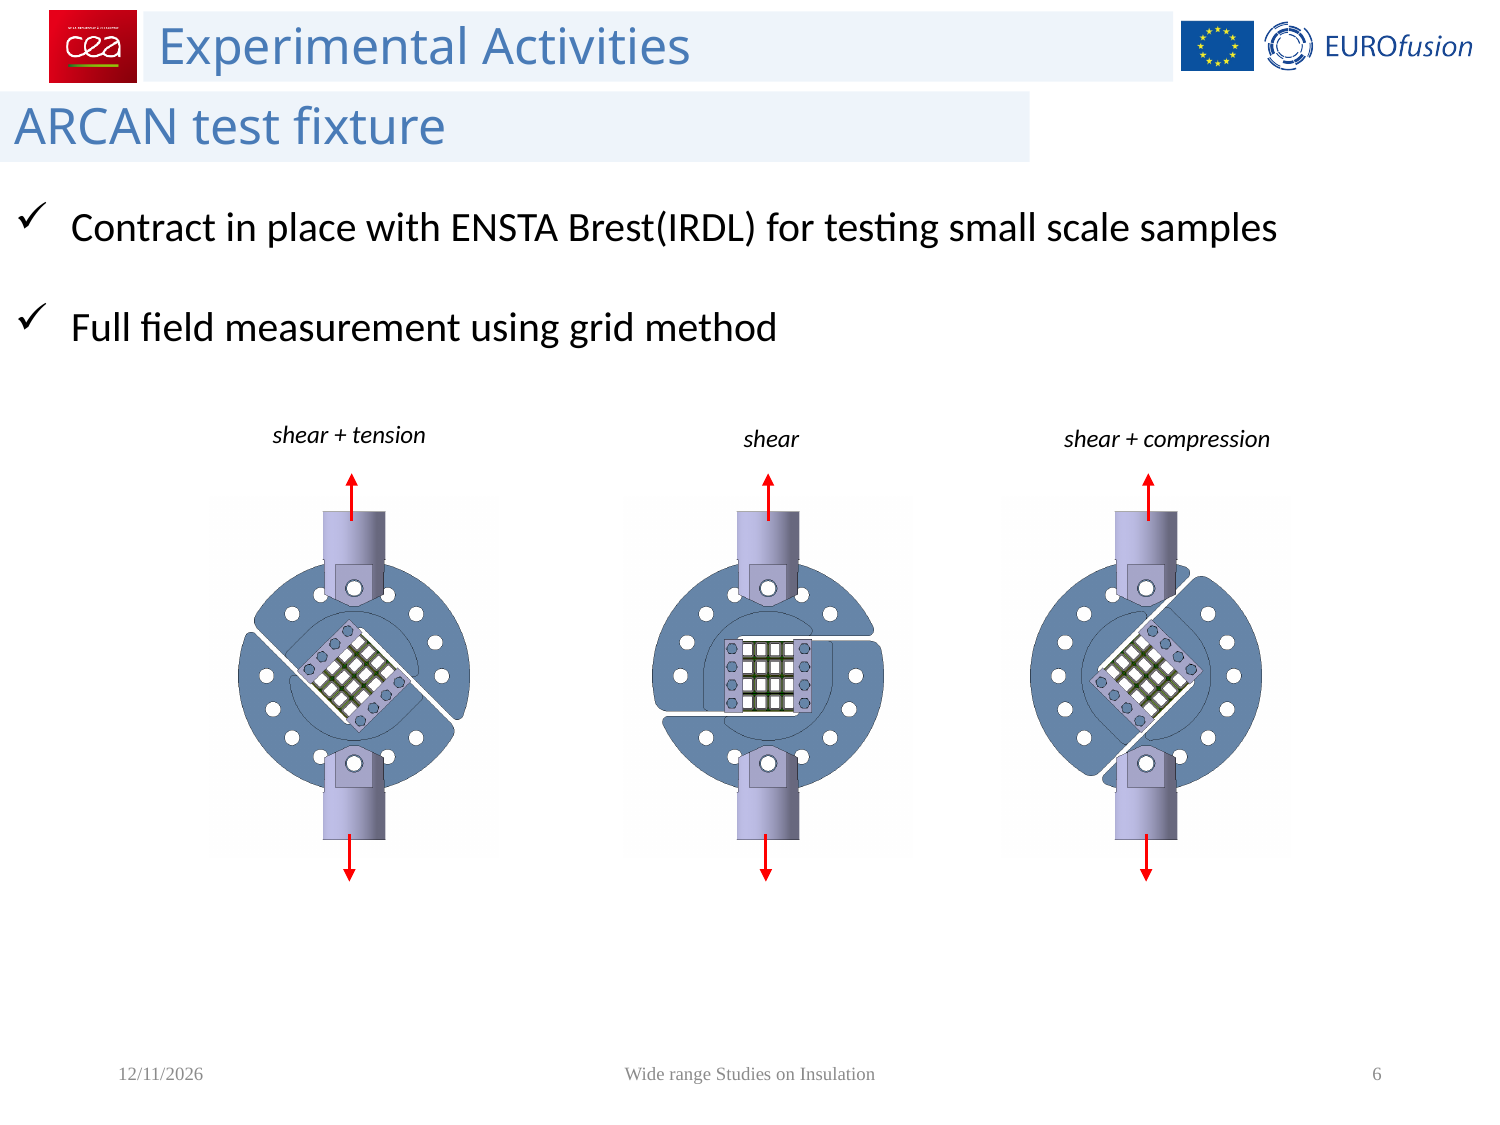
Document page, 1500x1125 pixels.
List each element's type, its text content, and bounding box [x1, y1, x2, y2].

footer Wide range Studies on Insulation [496, 1042, 1004, 1103]
text_box Contract in place with ENSTA Brest(IRDL) for testing small scale samples Full field measurement using grid method [0, 192, 1412, 358]
picture [1181, 11, 1481, 80]
text_box ARCAN test fixture [0, 91, 1030, 162]
slide_number 6 [1059, 1042, 1397, 1103]
text_box Experimental Activities [143, 11, 1174, 82]
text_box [209, 411, 1291, 882]
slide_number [103, 1042, 441, 1103]
picture [49, 10, 137, 83]
